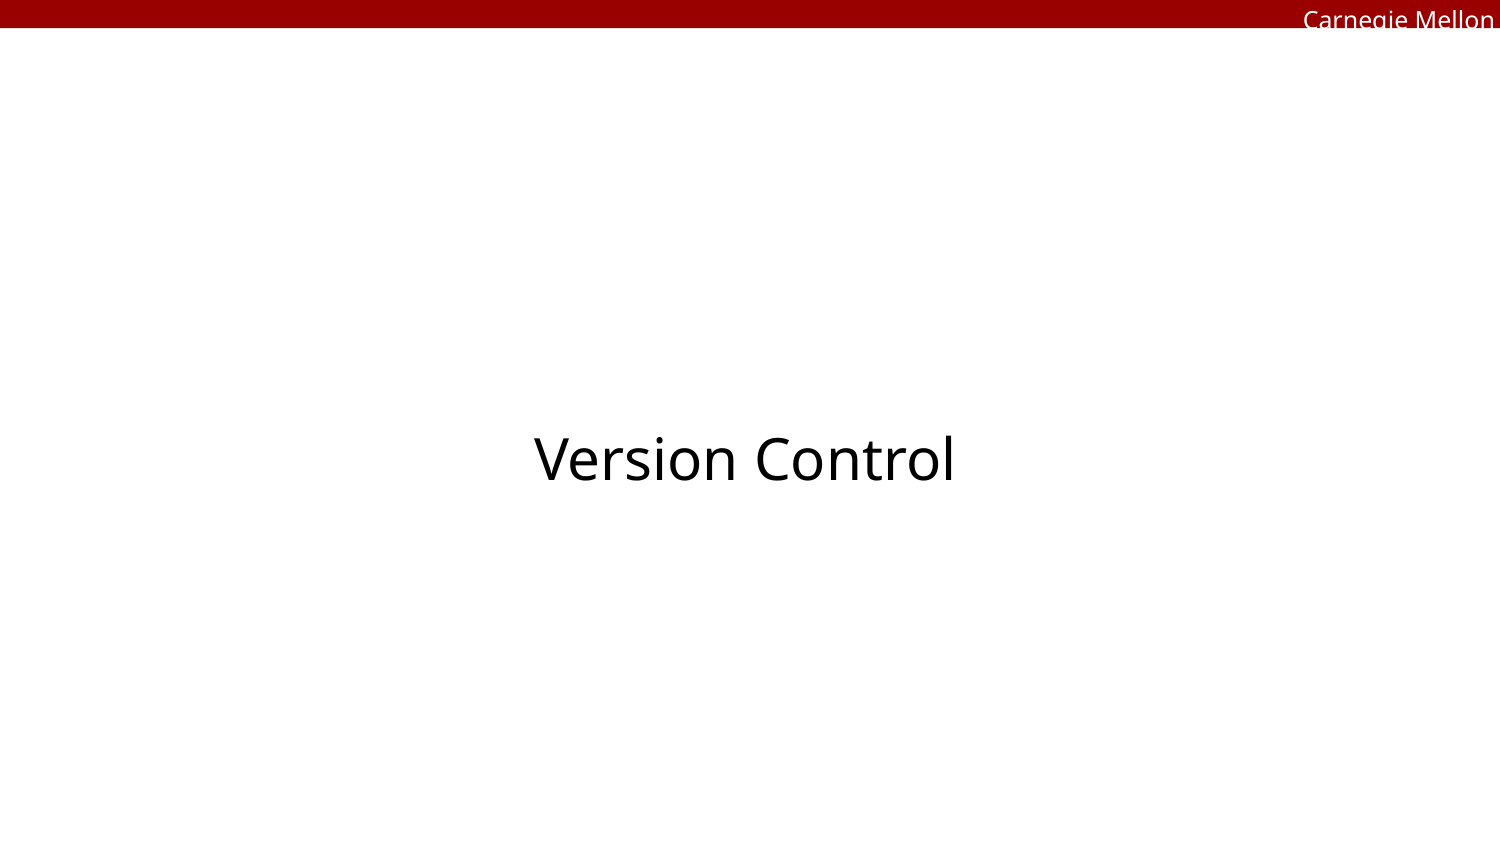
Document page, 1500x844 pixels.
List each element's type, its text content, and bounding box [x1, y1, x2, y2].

title Version Control [0, 389, 1496, 526]
